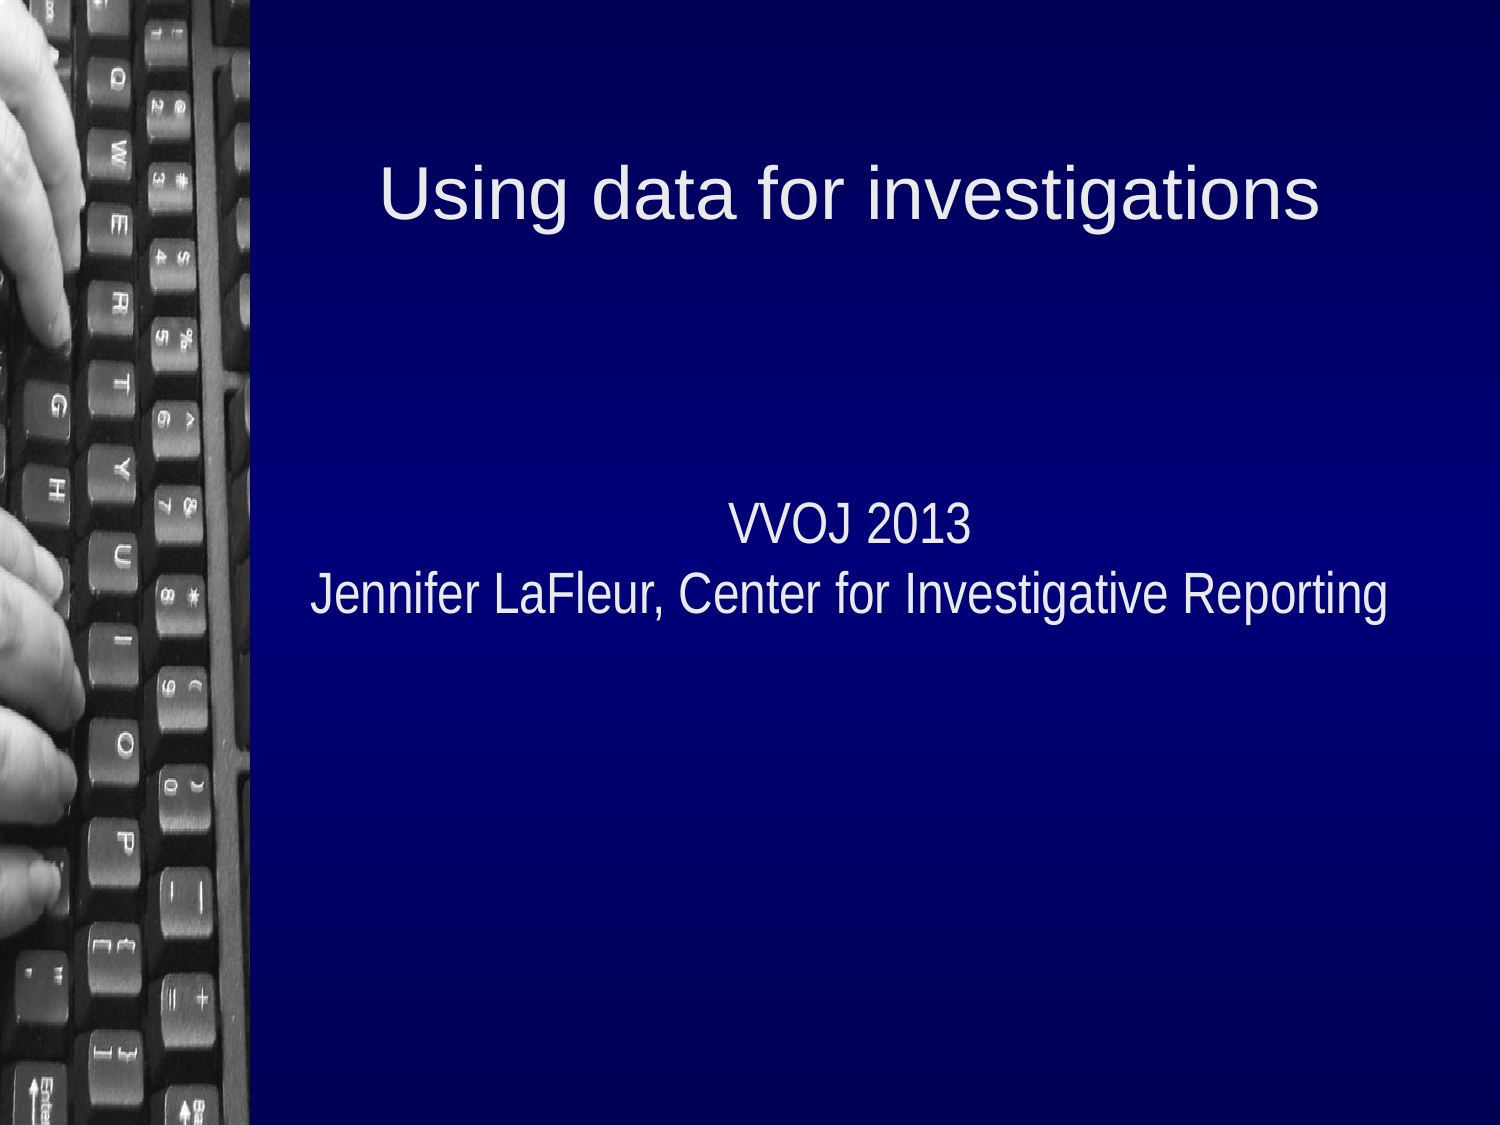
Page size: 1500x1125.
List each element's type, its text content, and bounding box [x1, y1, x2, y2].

text_box Using data for investigations [275, 137, 1425, 323]
text_box VVOJ 2013 Jennifer LaFleur, Center for Investigative Reporting [275, 477, 1425, 713]
picture [0, 0, 251, 1125]
